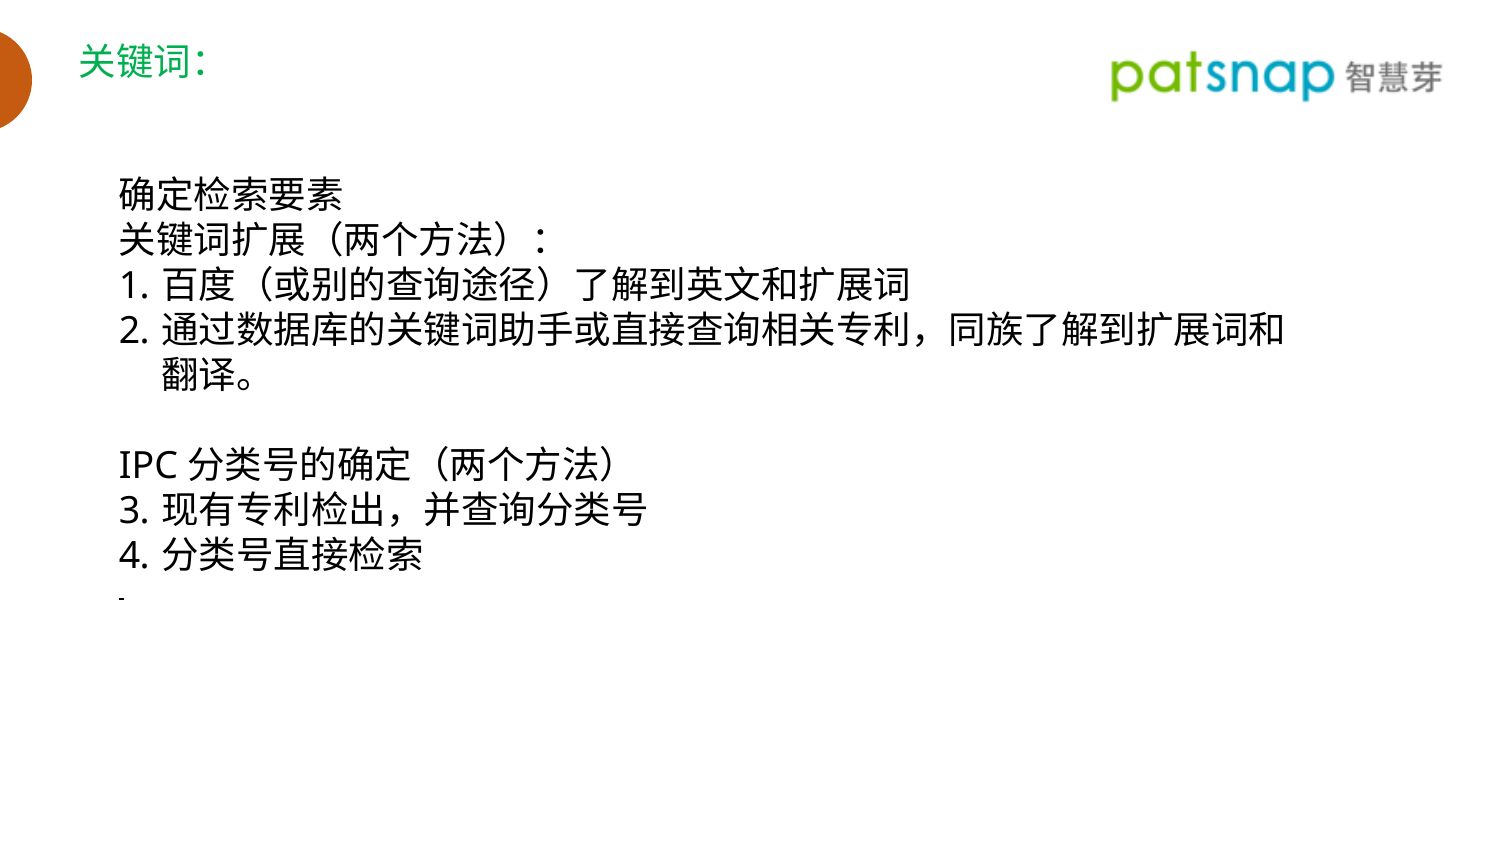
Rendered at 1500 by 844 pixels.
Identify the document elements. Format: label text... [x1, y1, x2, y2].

text_box 关键词： [64, 30, 244, 91]
text_box 确定检索要素 关键词扩展（两个方法）： 百度（或别的查询途径）了解到英文和扩展词 通过数据库的关键词助手或直接查询相关专利，同族了解到扩展词和翻译。 IPC分类号的确定（两个方法） 现有专利检出，并查询分类号 分类号直接检索 [104, 118, 1319, 609]
picture [1087, 30, 1449, 119]
